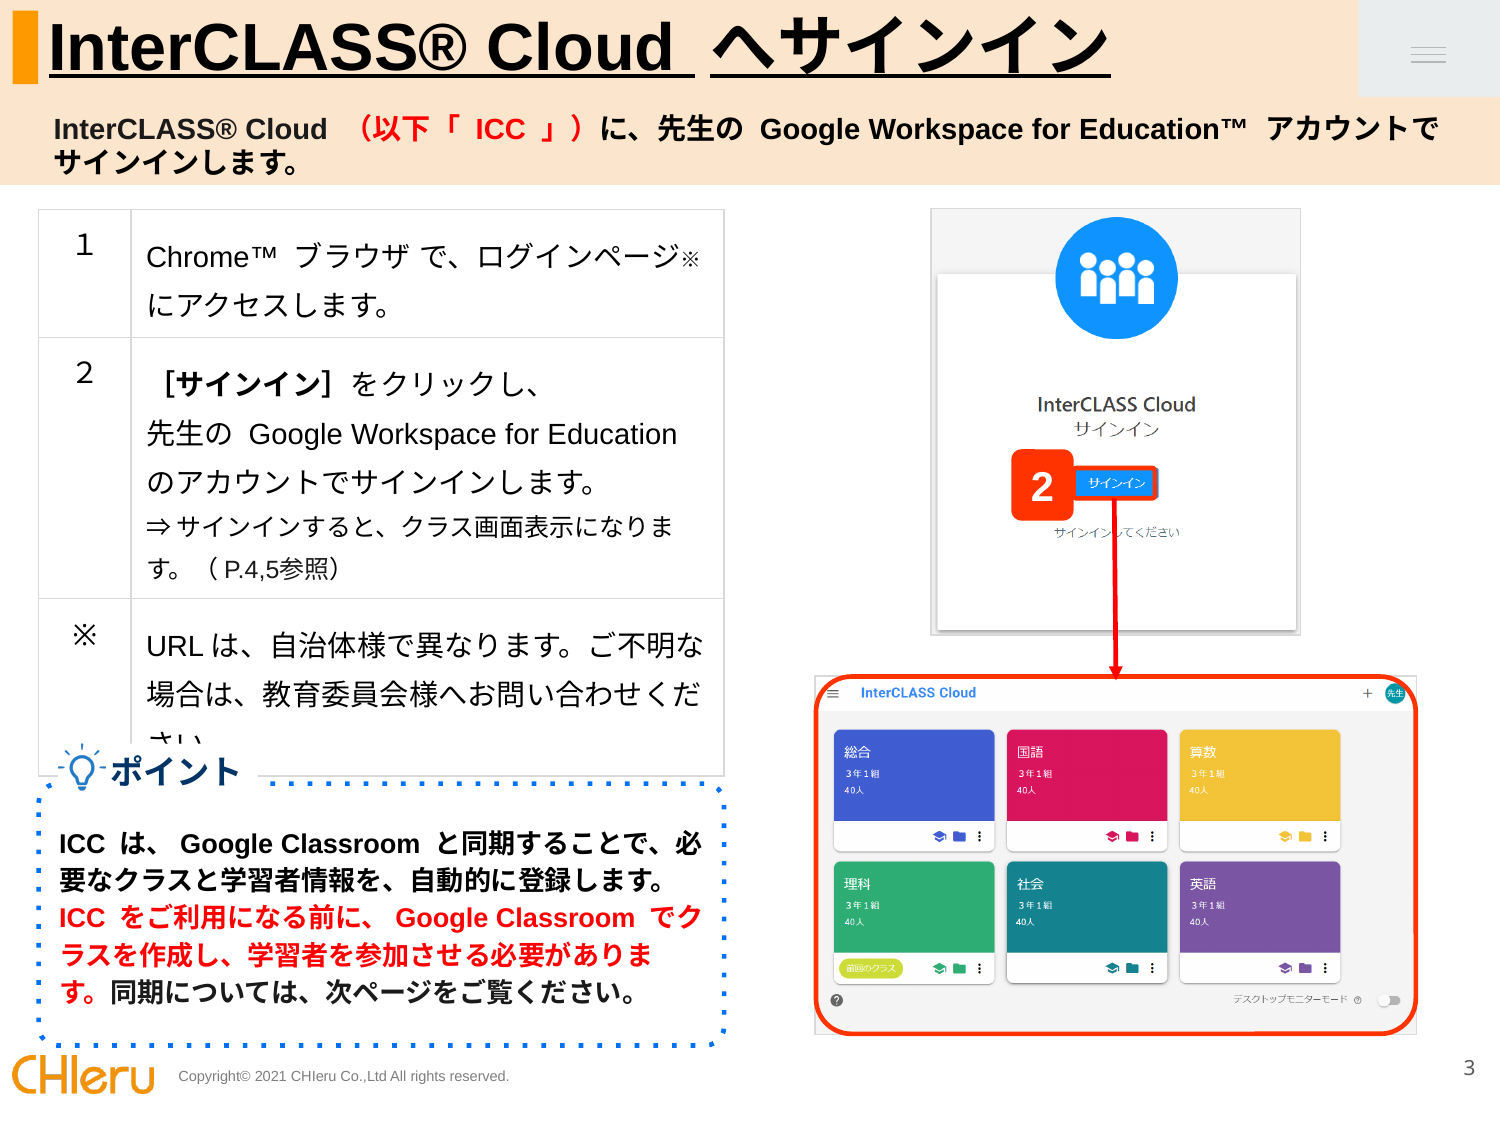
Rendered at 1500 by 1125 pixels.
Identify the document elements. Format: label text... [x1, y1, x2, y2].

table_cell URLは、自治体様で異なります。ご不明な場合は、教育委員会様へお問い合わせください。 [132, 599, 723, 775]
table_header １ [39, 210, 130, 337]
picture [12, 1055, 154, 1094]
text_box InterCLASS® Cloud （以下「 ICC 」）に、先生の Google Workspace for Education™ アカウントでサインインします。 [38, 108, 1458, 182]
table_cell ２ [39, 338, 130, 598]
table_cell ［サインイン］をクリックし、 先生の Google Workspace for Education のアカウントでサインインします。 ⇒サインインすると、クラス画面表示になります。（P.4,5参照） [132, 338, 723, 598]
text_box [0, 96, 1500, 185]
title InterCLASS® Cloud へサインイン [33, 0, 1256, 97]
table_cell ※ [39, 599, 130, 775]
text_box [1113, 498, 1117, 681]
text_box ICC は、Google Classroom と同期することで、必要なクラスと学習者情報を、自動的に登録します。 ICC をご利用になる前に、Google Classroom でクラスを作成し、学習者を参加させる必要があります。同期については、次ページをご覧ください。 [38, 783, 725, 1046]
picture [931, 209, 1301, 635]
table_header Chrome™ ブラウザ で、ログインページ※にアクセスします。 [132, 210, 723, 337]
slide_number 3 [1400, 1032, 1491, 1106]
text_box ポイント [58, 743, 258, 805]
picture [815, 676, 1417, 1035]
picture [57, 743, 106, 791]
